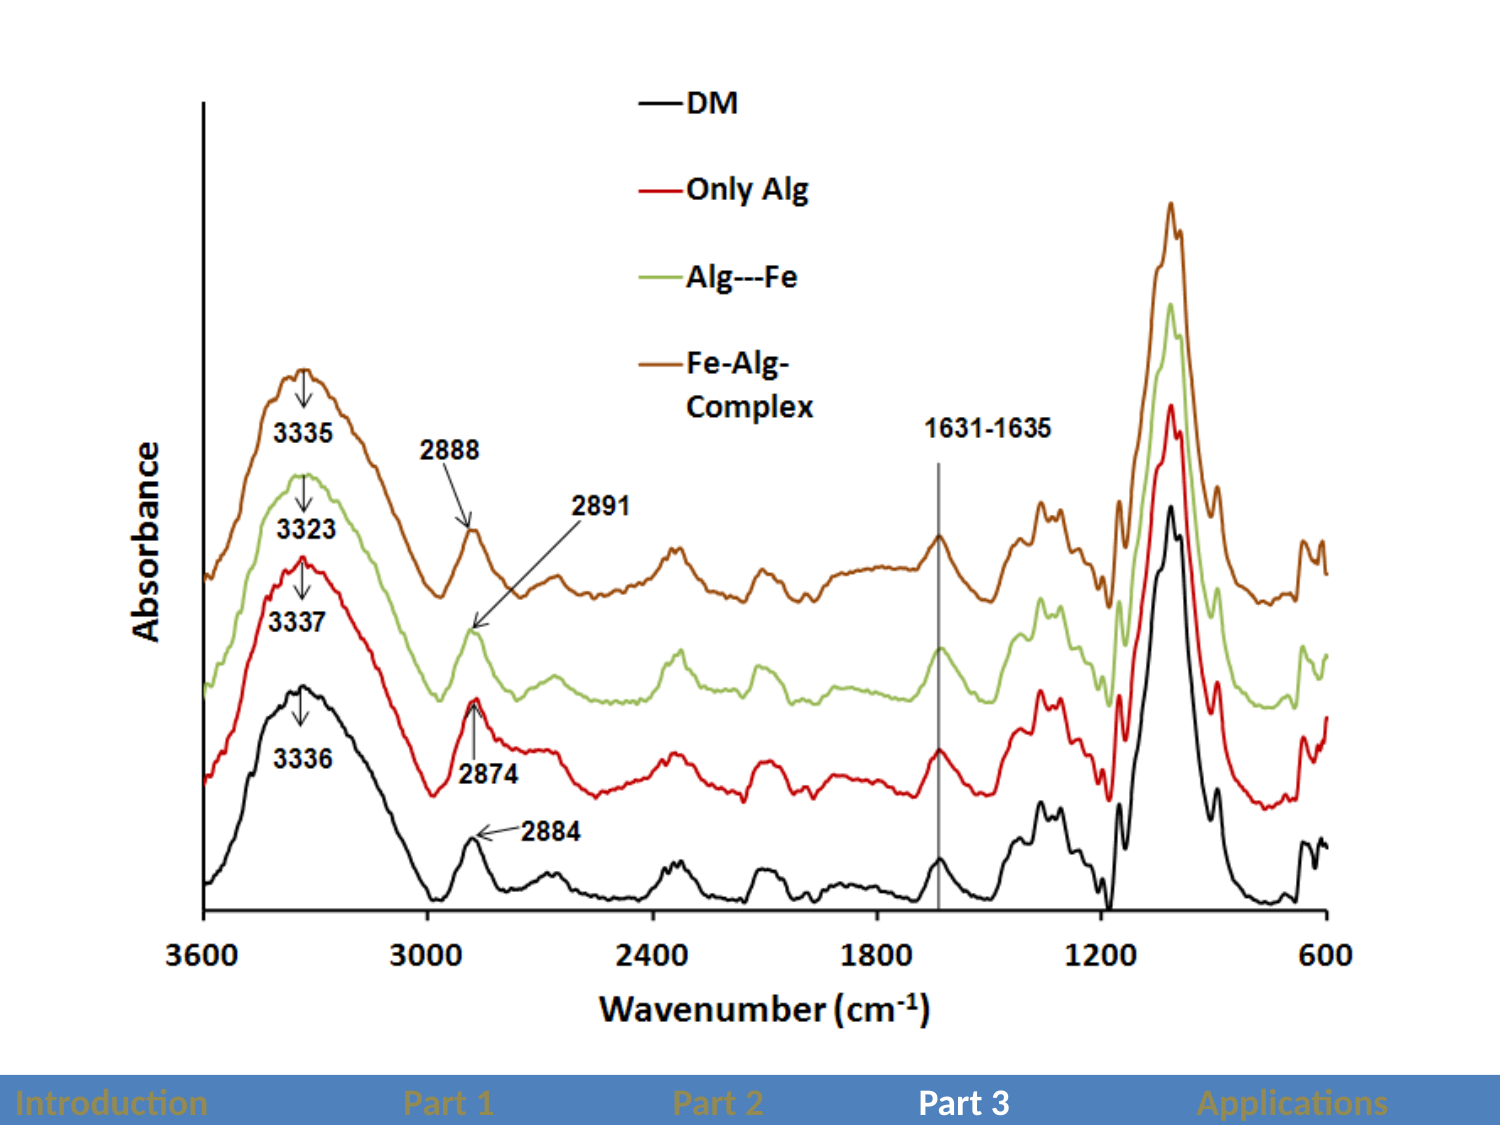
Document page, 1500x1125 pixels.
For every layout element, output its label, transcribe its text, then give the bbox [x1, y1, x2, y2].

text_box Introduction Part 1 Part 2 Part 3 Applications [0, 1073, 1500, 1125]
picture [69, 65, 1435, 1060]
